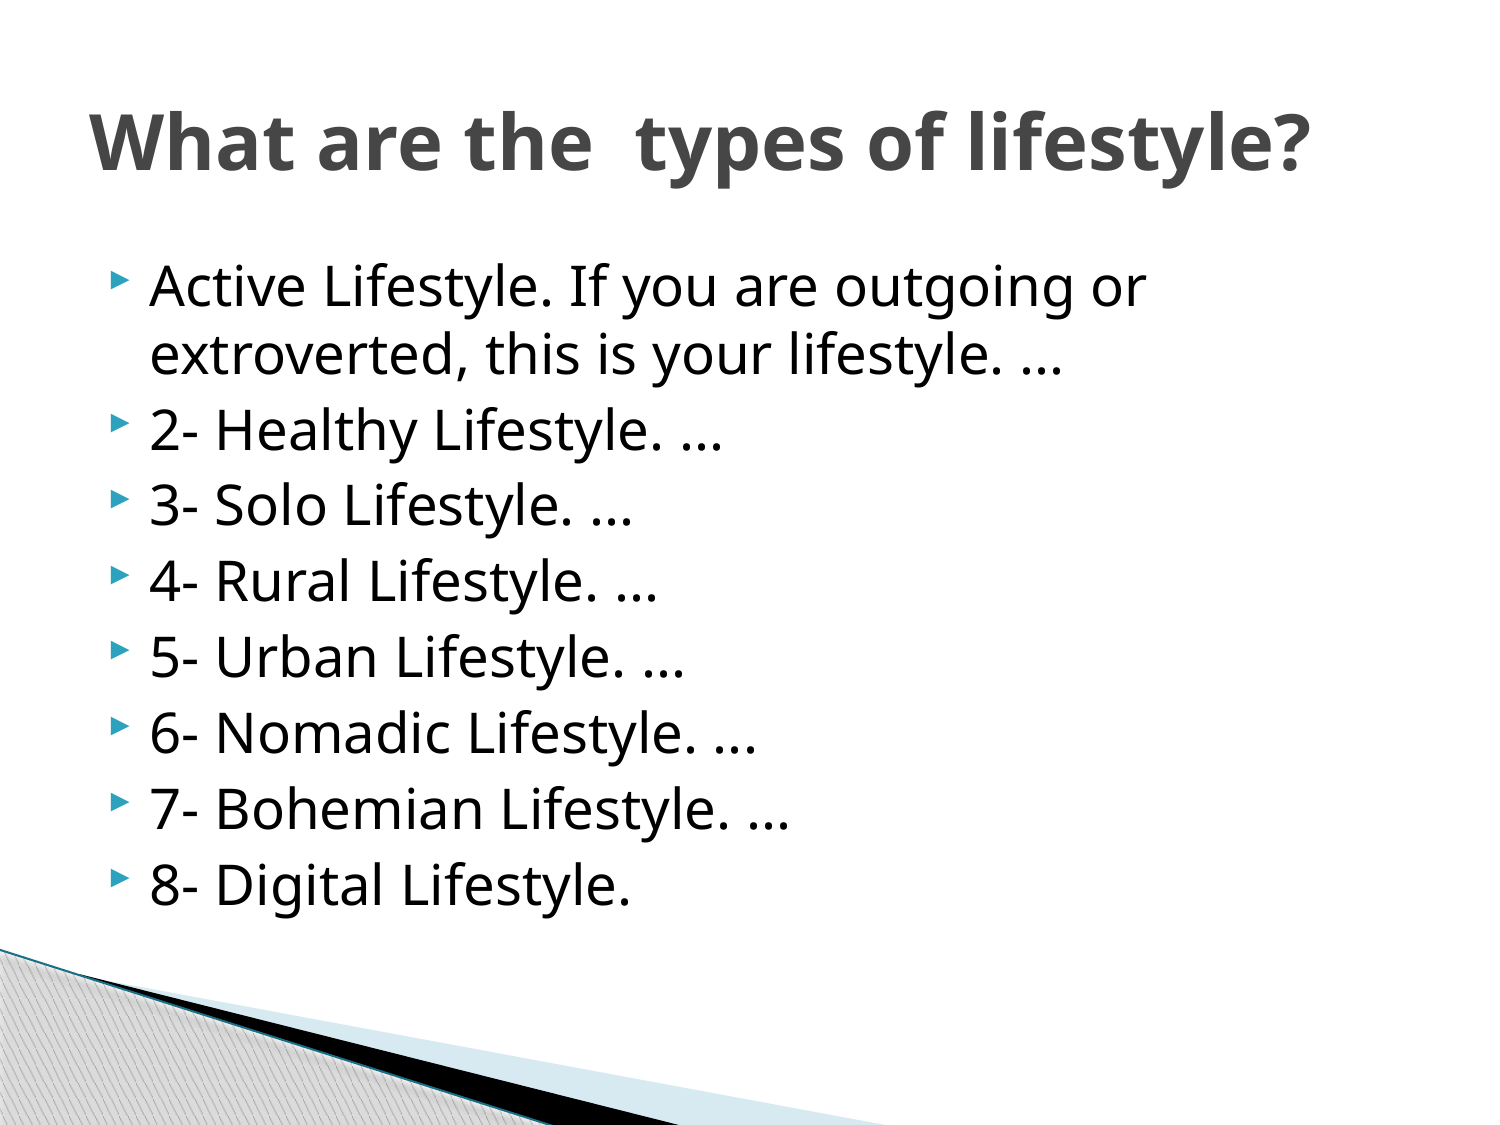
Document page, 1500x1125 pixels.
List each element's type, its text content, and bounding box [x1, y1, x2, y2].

list Active Lifestyle. If you are outgoing or extroverted, this is your lifestyle. ... 2- Healthy Lifestyle. ... 3- Solo Lifestyle. ... 4- Rural Lifestyle. ... 5- Urban Lifestyle. ... 6- Nomadic Lifestyle. ... 7- Bohemian Lifestyle. ... 8- Digital Lifestyle. [75, 243, 1425, 986]
title What are the types of lifestyle? [75, 45, 1425, 233]
